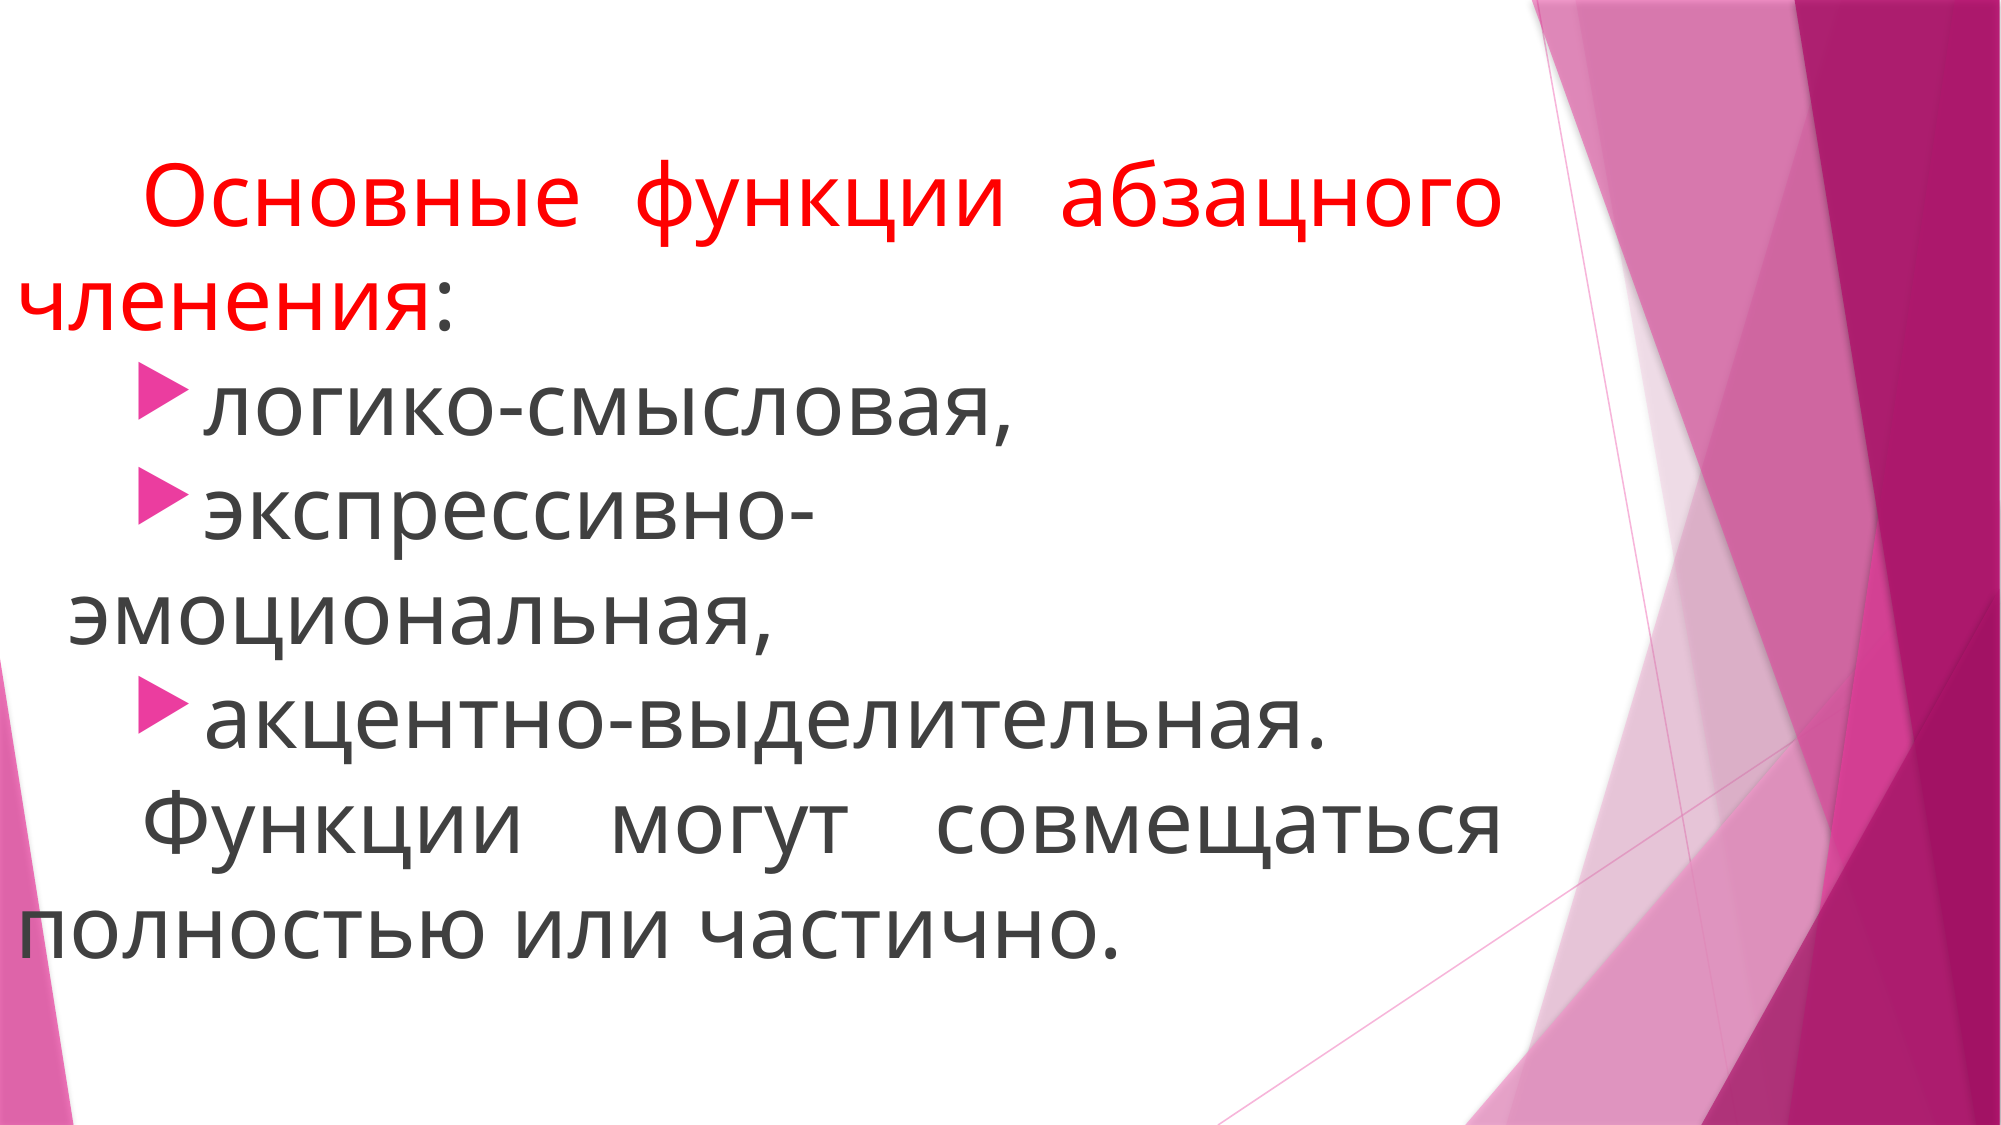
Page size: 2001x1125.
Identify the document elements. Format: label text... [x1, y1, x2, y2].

list Основные функции абзацного членения: логико-смысловая, экспрессивно-эмоциональная, акцентно-выделительная. Функции могут совмещаться полностью или частично. [0, 131, 1522, 992]
